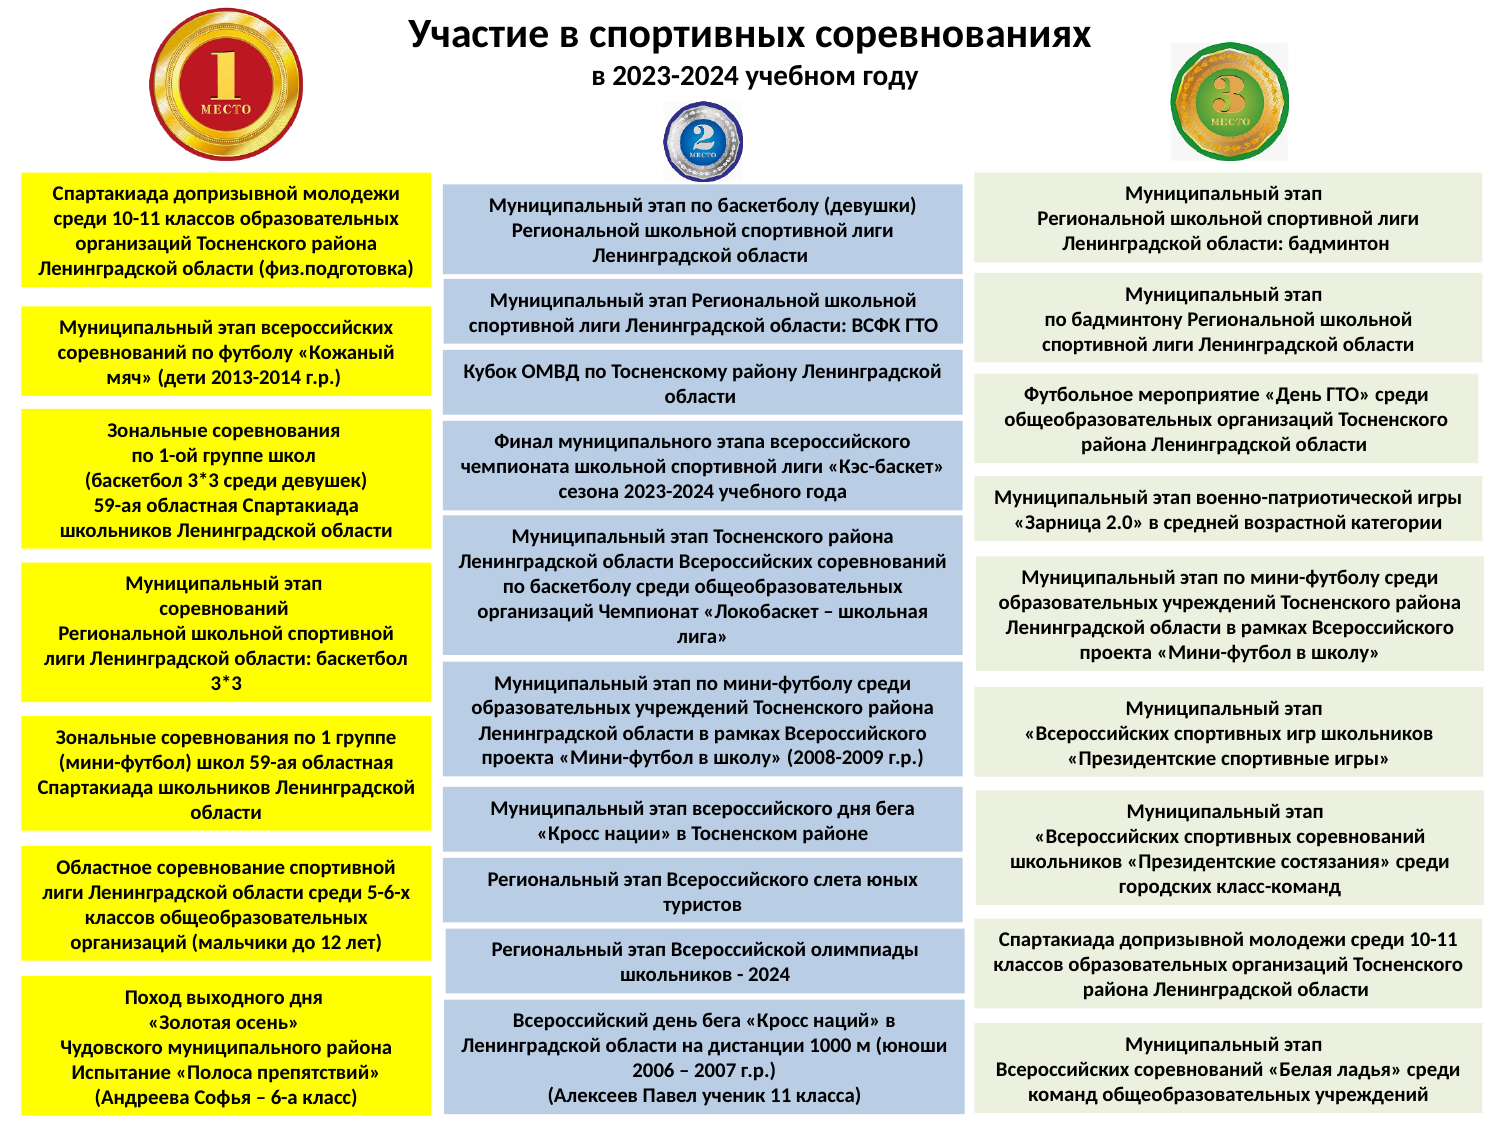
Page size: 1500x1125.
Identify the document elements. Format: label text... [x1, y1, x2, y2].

text_box Муниципальный этап по мини-футболу среди образовательных учреждений Тосненского района Ленинградской области в рамках Всероссийского проекта «Мини-футбол в школу» (2008-2009 г.р.) [442, 661, 963, 777]
text_box Муниципальный этап по мини-футболу среди образовательных учреждений Тосненского района Ленинградской области в рамках Всероссийского проекта «Мини-футбол в школу» [975, 556, 1484, 671]
text_box Региональный этап Всероссийской олимпиады школьников - 2024 [445, 928, 965, 994]
text_box Муниципальный этап военно-патриотической игры «Зарница 2.0» в средней возрастной категории [974, 476, 1483, 541]
text_box Спартакиада допризывной молодежи среди 10-11 классов образовательных организаций Тосненского района Ленинградской области [974, 918, 1483, 1009]
text_box Муниципальный этап «Всероссийских спортивных соревнований школьников «Президентские состязания» среди городских класс-команд [975, 790, 1484, 906]
text_box Муниципальный этап Региональной школьной спортивной лиги Ленинградской области: ВСФК ГТО [443, 278, 964, 344]
text_box Муниципальный этап Тосненского района Ленинградской области Всероссийских соревнований по баскетболу среди общеобразовательных организаций Чемпионат «Локобаскет – школьная лига» [442, 515, 963, 655]
text_box Финал муниципального этапа всероссийского чемпионата школьной спортивной лиги «Кэс-баскет» сезона 2023-2024 учебного года [442, 420, 963, 511]
text_box Муниципальный этап Региональной школьной спортивной лиги Ленинградской области: бадминтон [974, 172, 1483, 263]
picture [149, 6, 304, 162]
text_box Муниципальный этап «Всероссийских спортивных игр школьников «Президентские спортивные игры» [974, 686, 1484, 777]
text_box Муниципальный этап по баскетболу (девушки) Региональной школьной спортивной лиги Ленинградской области [442, 184, 963, 275]
title Участие в спортивных соревнованиях в 2023-2024 учебном году [277, 0, 1233, 185]
text_box Муниципальный этап по бадминтону Региональной школьной спортивной лиги Ленинградской области [974, 272, 1483, 363]
text_box Футбольное мероприятие «День ГТО» среди общеобразовательных организаций Тосненского района Ленинградской области [974, 373, 1479, 464]
text_box Областное соревнование спортивной лиги Ленинградской области среди 5-6-х классов общеобразовательных организаций (мальчики до 12 лет) [21, 845, 431, 961]
text_box Муниципальный этап всероссийских соревнований по футболу «Кожаный мяч» (дети 2013-2014 г.р.) [21, 306, 431, 396]
text_box Спартакиада допризывной молодежи среди 10-11 классов образовательных организаций Тосненского района Ленинградской области (физ.подготовка) [21, 172, 431, 288]
text_box Муниципальный этап соревнований Региональной школьной спортивной лиги Ленинградской области: баскетбол 3*3 [21, 562, 431, 703]
text_box Региональный этап Всероссийского слета юных туристов [442, 857, 963, 923]
text_box Зональные соревнования по 1-ой группе школ (баскетбол 3*3 среди девушек) 59-ая областная Спартакиада школьников Ленинградской области [21, 408, 431, 549]
text_box Кубок ОМВД по Тосненскому району Ленинградской области [442, 349, 963, 415]
text_box Поход выходного дня «Золотая осень» Чудовского муниципального района Испытание «Полоса препятствий» (Андреева Софья – 6-а класс) [21, 975, 431, 1116]
text_box Муниципальный этап Всероссийских соревнований «Белая ладья» среди команд общеобразовательных учреждений [974, 1023, 1483, 1113]
picture [1170, 42, 1290, 162]
text_box Муниципальный этап всероссийского дня бега «Кросс нации» в Тосненском районе [442, 786, 963, 852]
text_box Зональные соревнования по 1 группе (мини-футбол) школ 59-ая областная Спартакиада школьников Ленинградской области [21, 715, 431, 831]
picture [662, 101, 743, 182]
text_box Всероссийский день бега «Кросс наций» в Ленинградской области на дистанции 1000 м (юноши 2006 – 2007 г.р.) (Алексеев Павел ученик 11 класса) [444, 999, 965, 1115]
